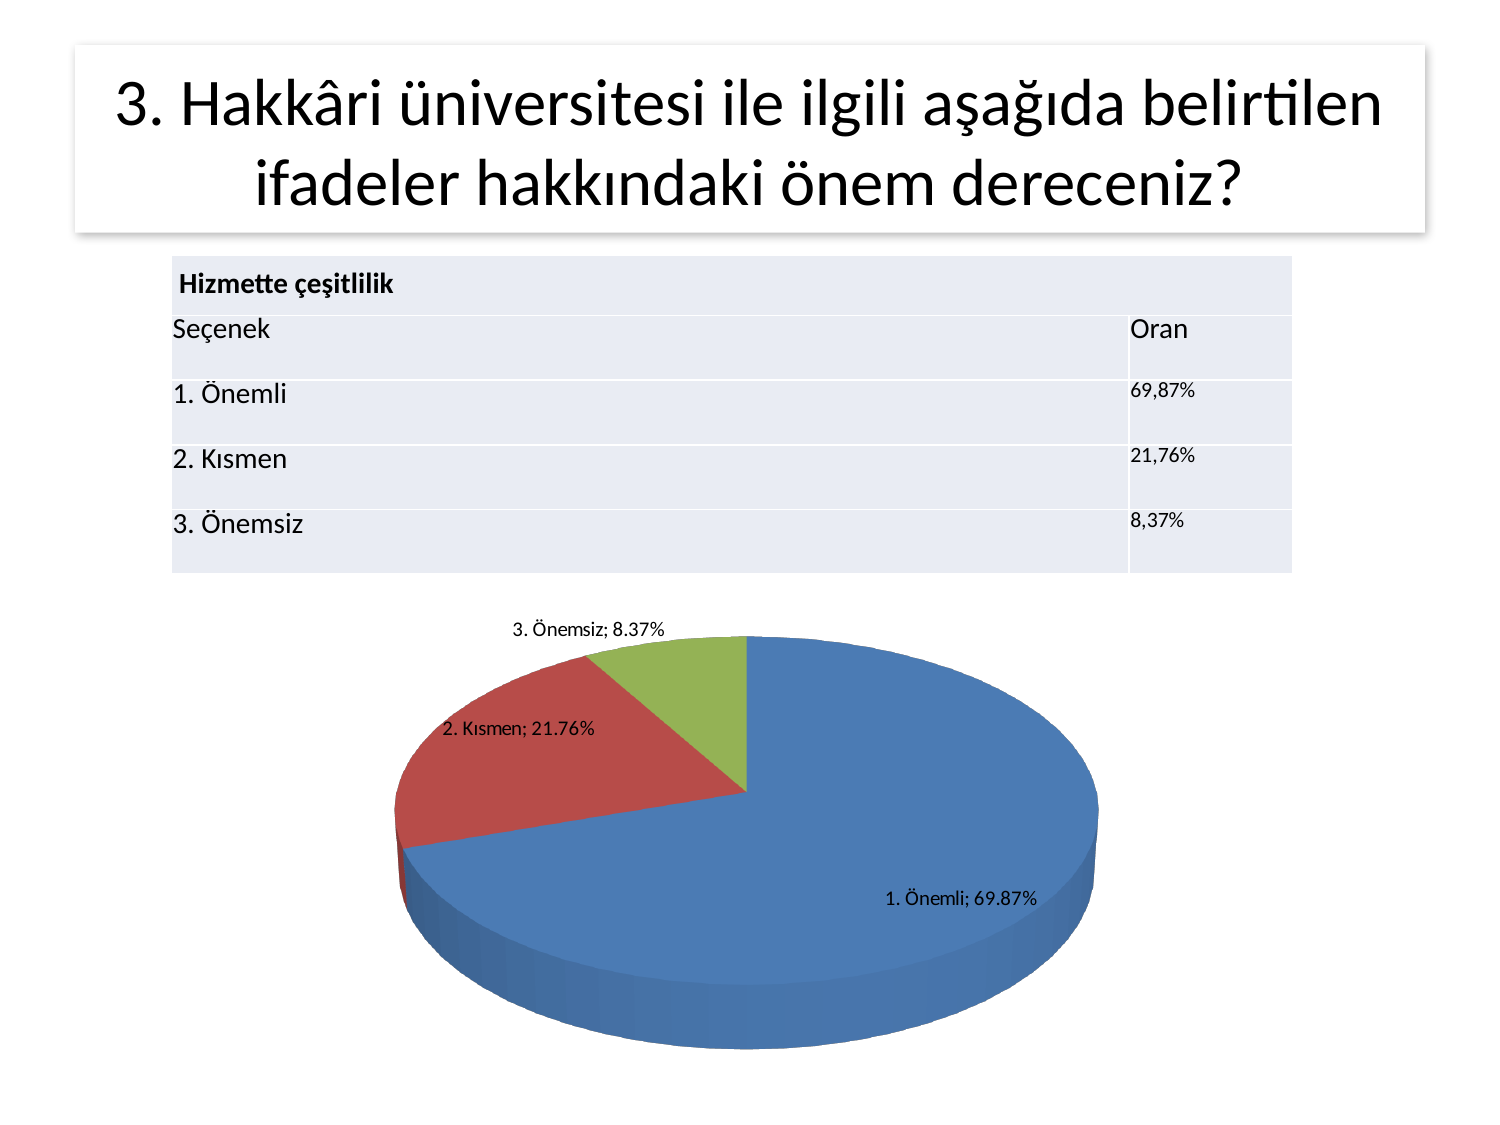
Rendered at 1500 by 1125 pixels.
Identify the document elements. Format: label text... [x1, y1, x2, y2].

table_cell 2. Kısmen [172, 446, 1128, 509]
table_cell Seçenek [172, 316, 1128, 379]
table_cell 8,37% [1130, 510, 1292, 573]
table_header Hizmette çeşitlilik [172, 256, 1292, 315]
table_cell 1. Önemli [172, 381, 1128, 444]
table_cell 3. Önemsiz [172, 510, 1128, 573]
chart [218, 609, 1270, 1059]
table_cell 21,76% [1130, 446, 1292, 509]
table_cell 69,87% [1130, 381, 1292, 444]
title 3. Hakkâri üniversitesi ile ilgili aşağıda belirtilen ifadeler hakkındaki önem dereceniz? [73, 43, 1427, 235]
table_cell Oran [1130, 316, 1292, 379]
